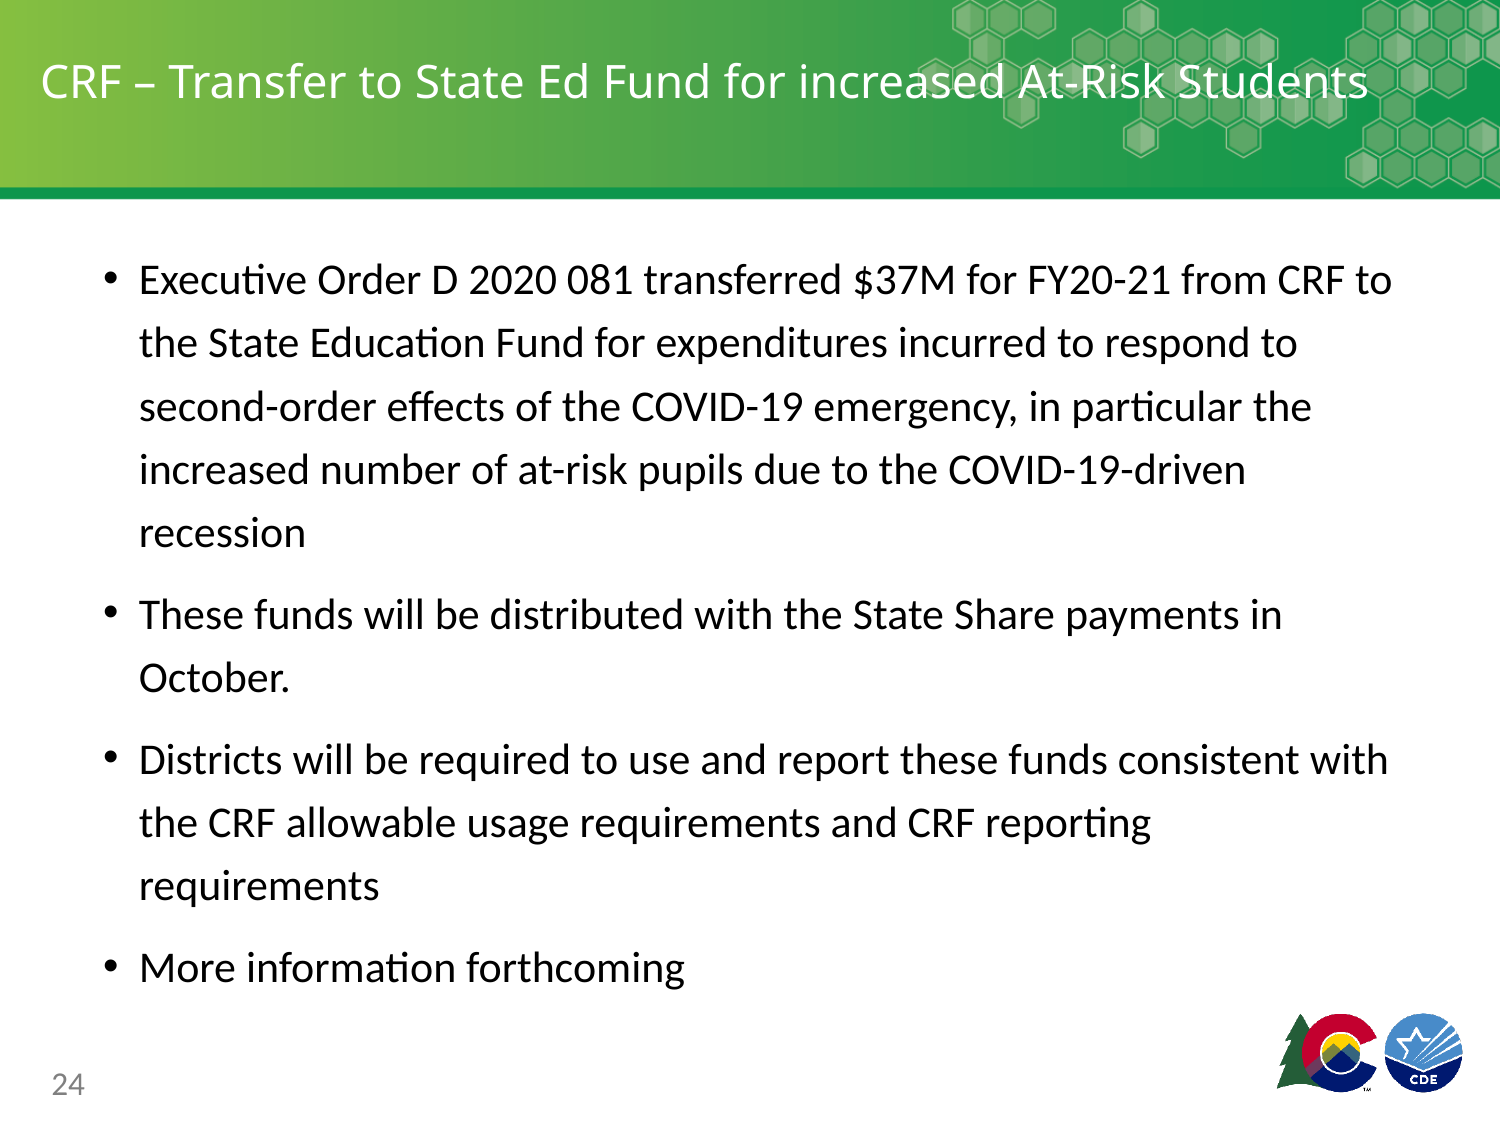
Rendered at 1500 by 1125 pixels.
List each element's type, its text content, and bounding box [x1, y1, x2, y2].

list Executive Order D 2020 081 transferred $37M for FY20-21 from CRF to the State Education Fund for expenditures incurred to respond to second-order effects of the COVID-19 emergency, in particular the increased number of at-risk pupils due to the COVID-19-driven recession These funds will be distributed with the State Share payments in October. Districts will be required to use and report these funds consistent with the CRF allowable usage requirements and CRF reporting requirements More information forthcoming [103, 239, 1397, 1002]
picture [0, 0, 1500, 200]
title CRF – Transfer to State Ed Fund for increased At-Risk Students [40, 41, 1425, 166]
picture [1275, 1012, 1463, 1093]
slide_number 24 [36, 1054, 375, 1115]
